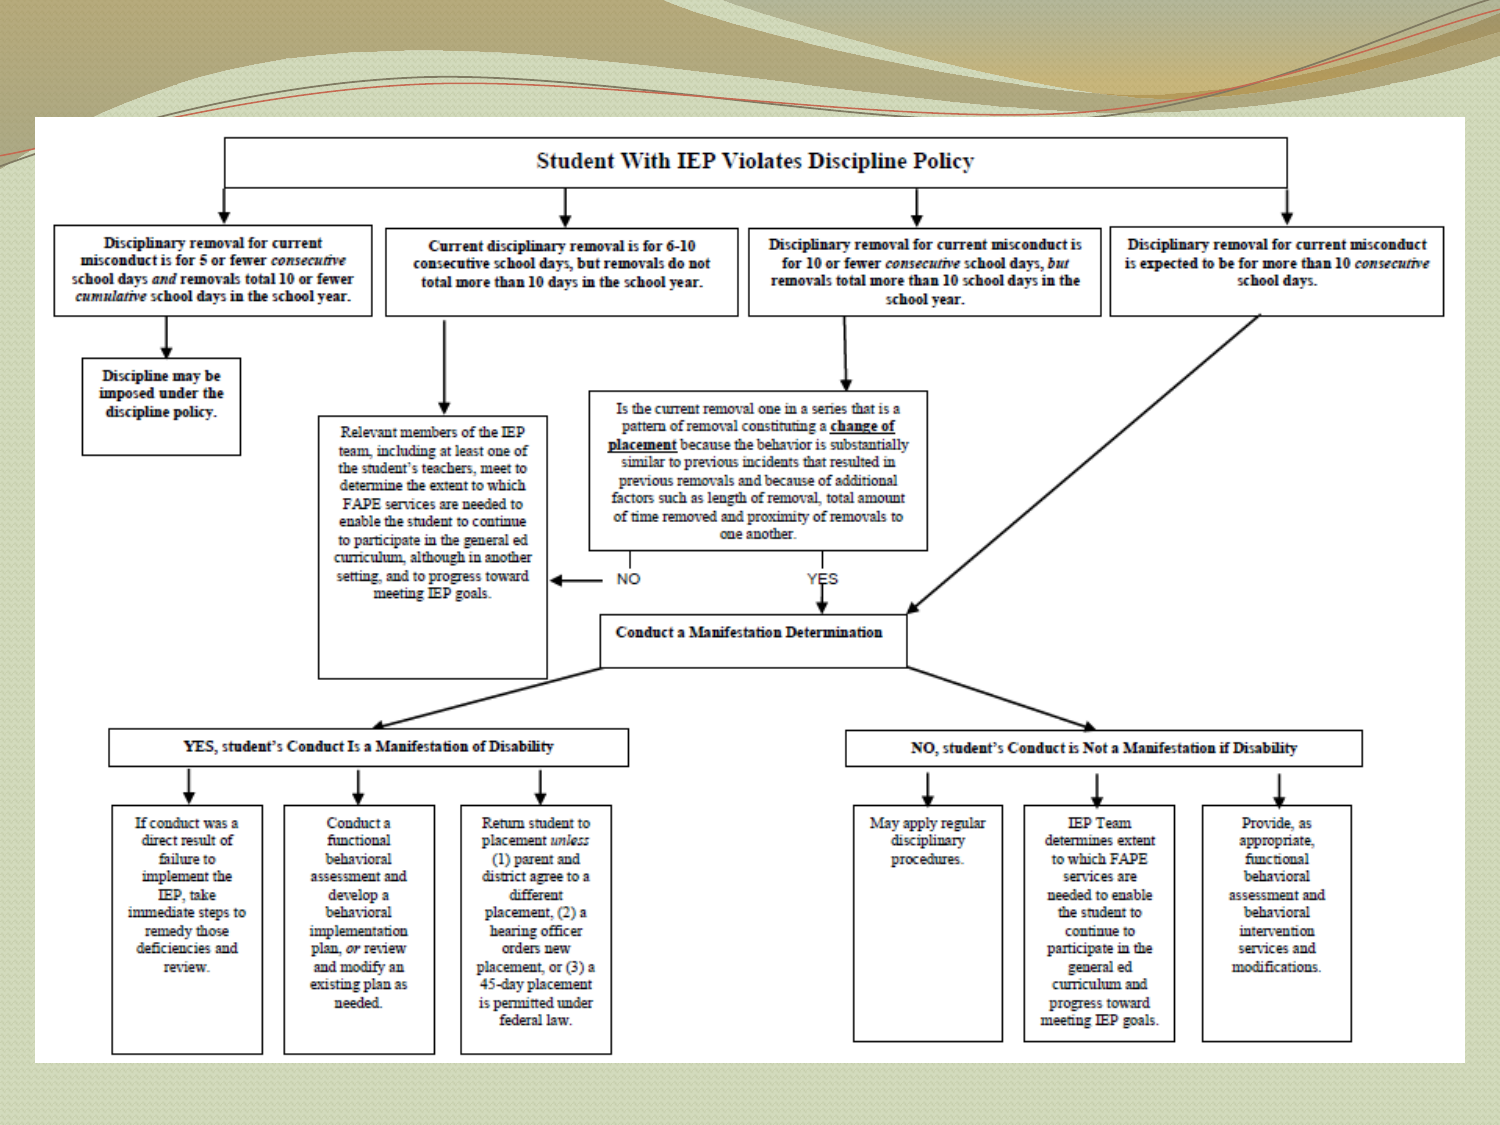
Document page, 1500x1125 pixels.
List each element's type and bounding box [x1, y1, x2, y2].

picture [35, 116, 1465, 1063]
